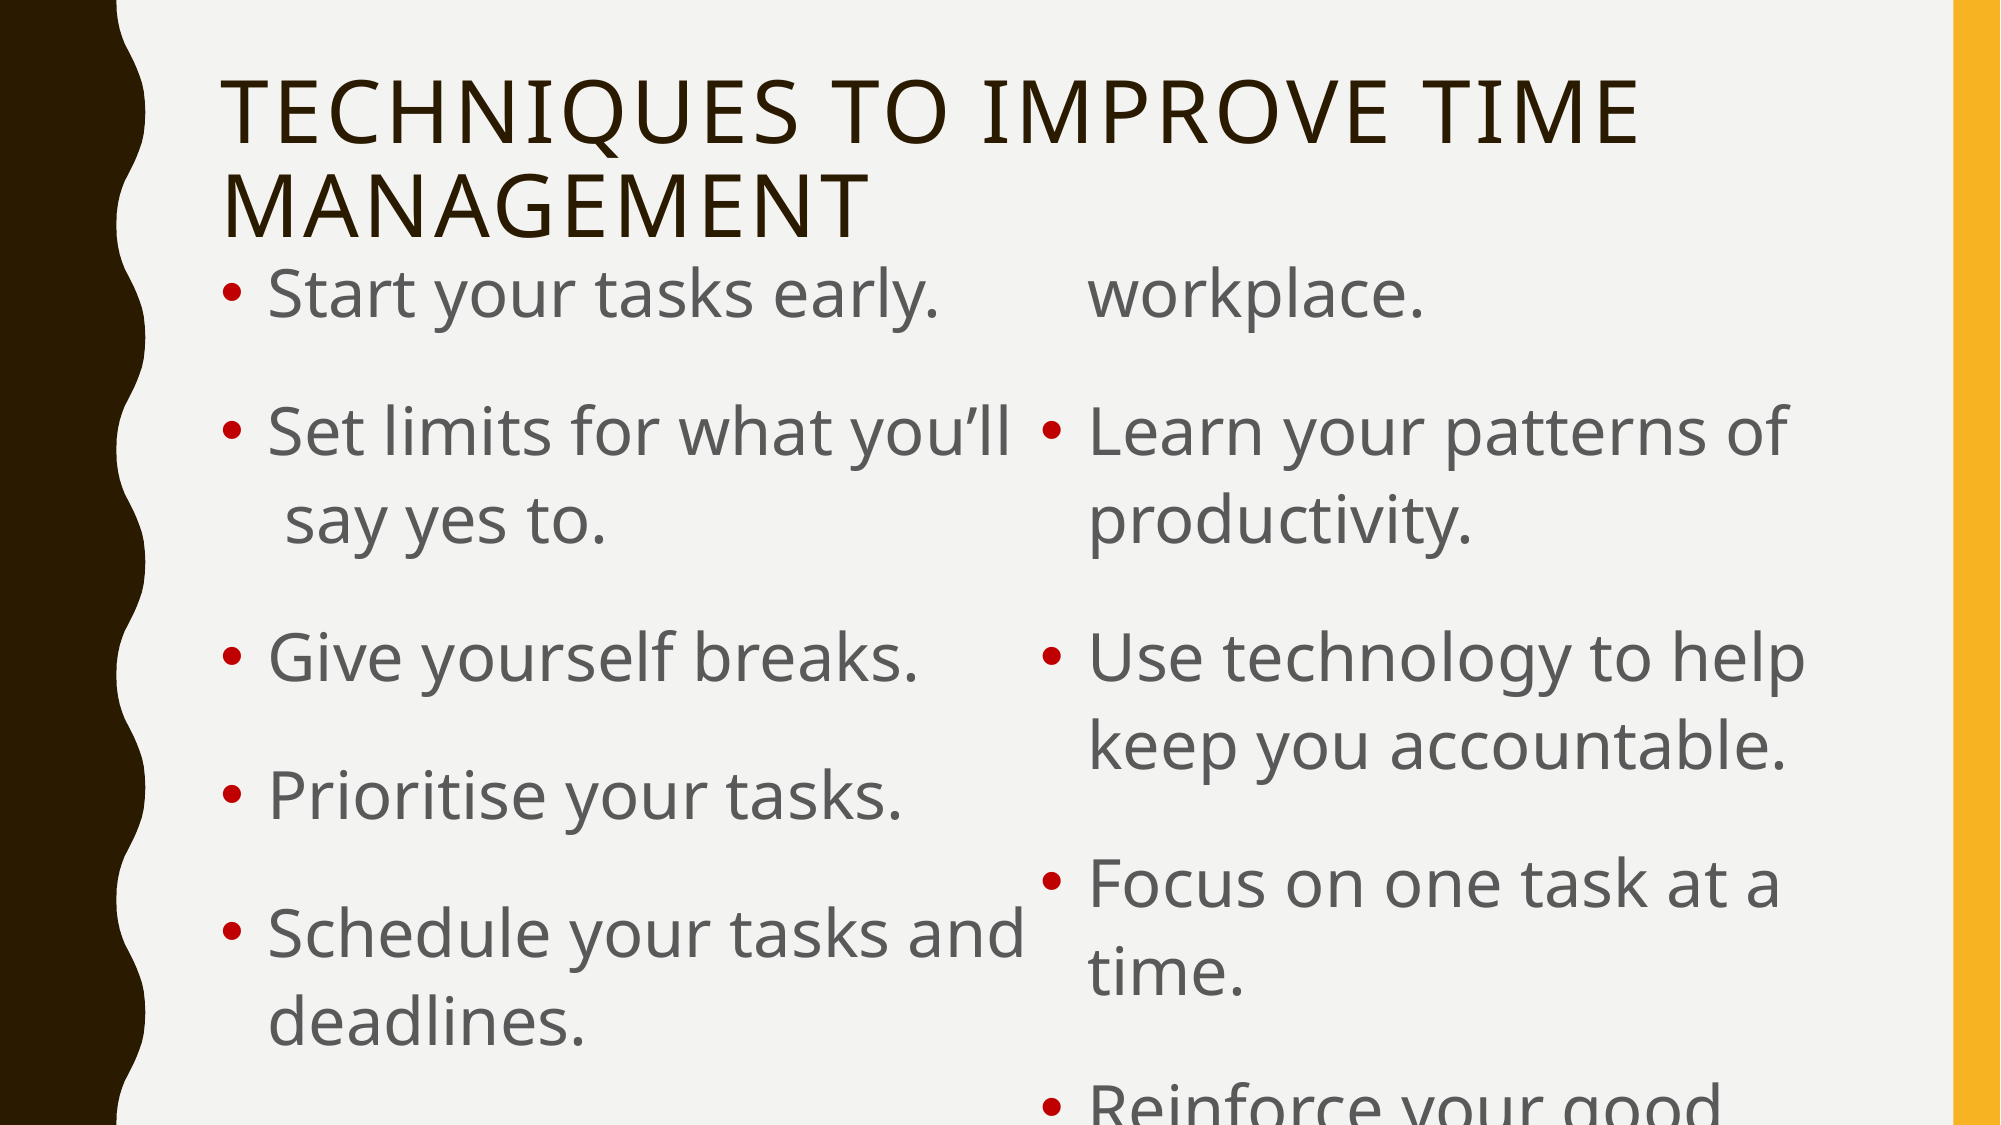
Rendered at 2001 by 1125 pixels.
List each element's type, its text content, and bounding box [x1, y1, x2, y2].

list Start your tasks early. Set limits for what you’ll say yes to. Give yourself breaks. Prioritise your tasks. Schedule your tasks and deadlines. Organise your workplace. Learn your patterns of productivity. Use technology to help keep you accountable. Focus on one task at a time. Reinforce your good habits. [205, 235, 1875, 1108]
title Techniques to improve time management [205, 60, 1910, 180]
